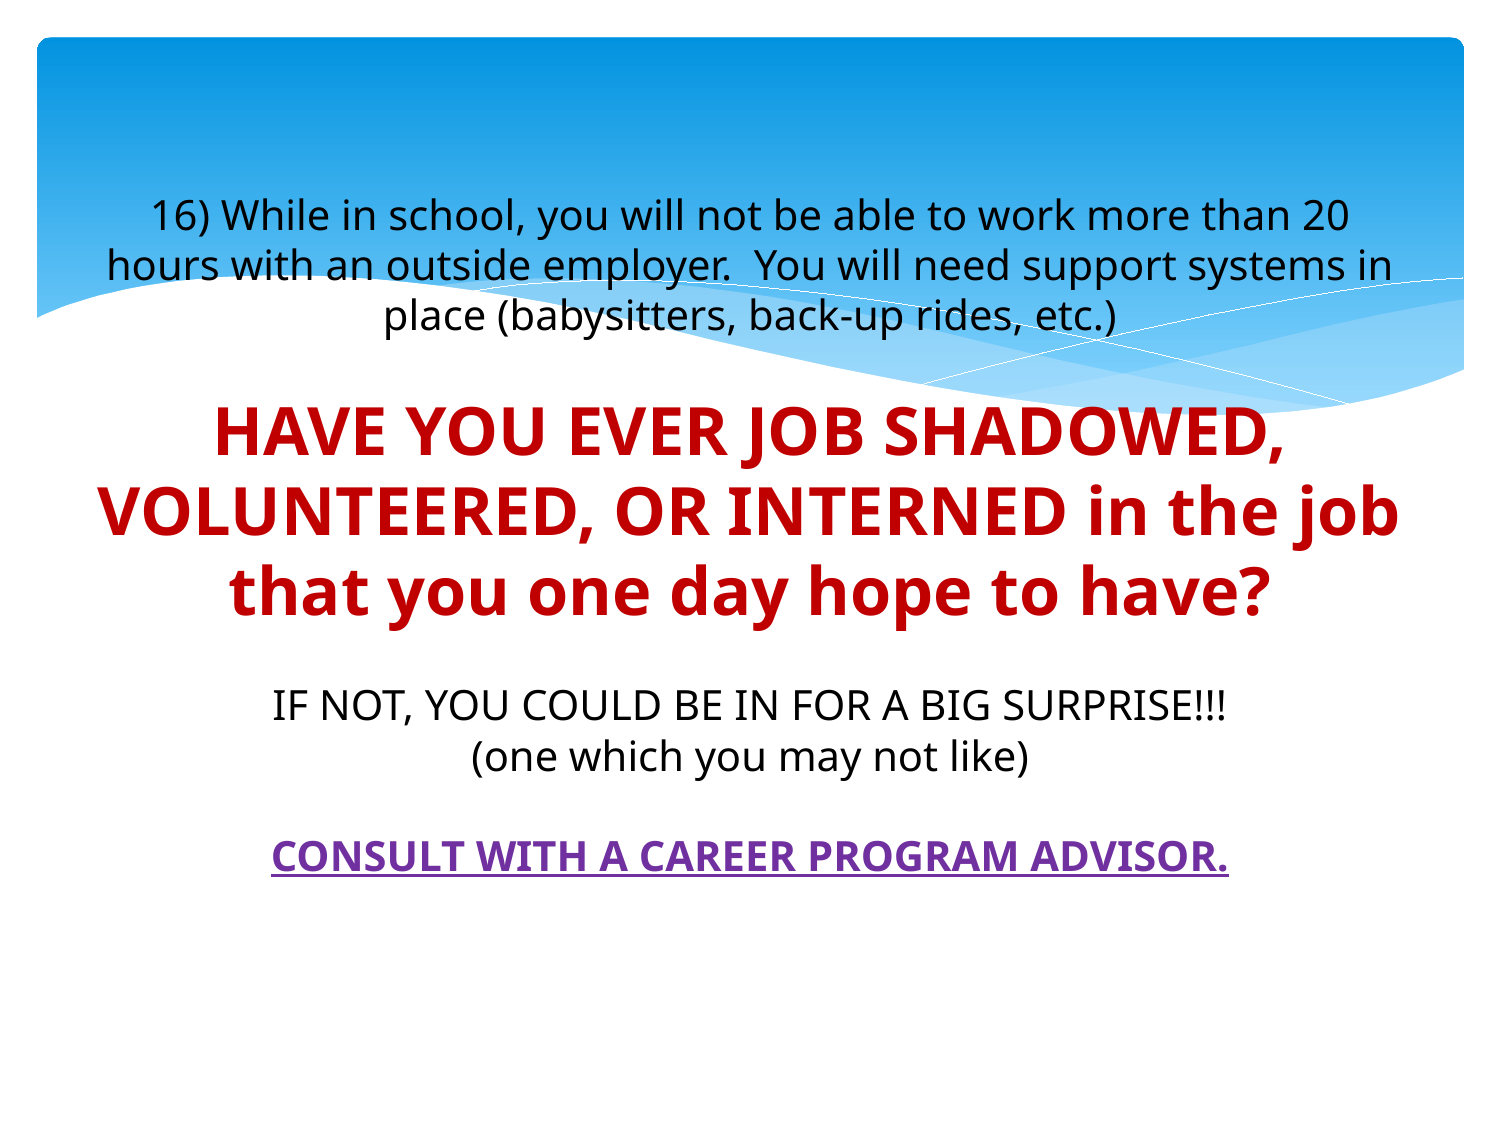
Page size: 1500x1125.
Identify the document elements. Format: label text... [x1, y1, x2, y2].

title 16) While in school, you will not be able to work more than 20 hours with an outside employer. You will need support systems in place (babysitters, back-up rides, etc.) HAVE YOU EVER JOB SHADOWED, VOLUNTEERED, OR INTERNED in the job that you one day hope to have? IF NOT, YOU COULD BE IN FOR A BIG SURPRISE!!! (one which you may not like) CONSULT WITH A CAREER PROGRAM ADVISOR. [75, 55, 1425, 1013]
